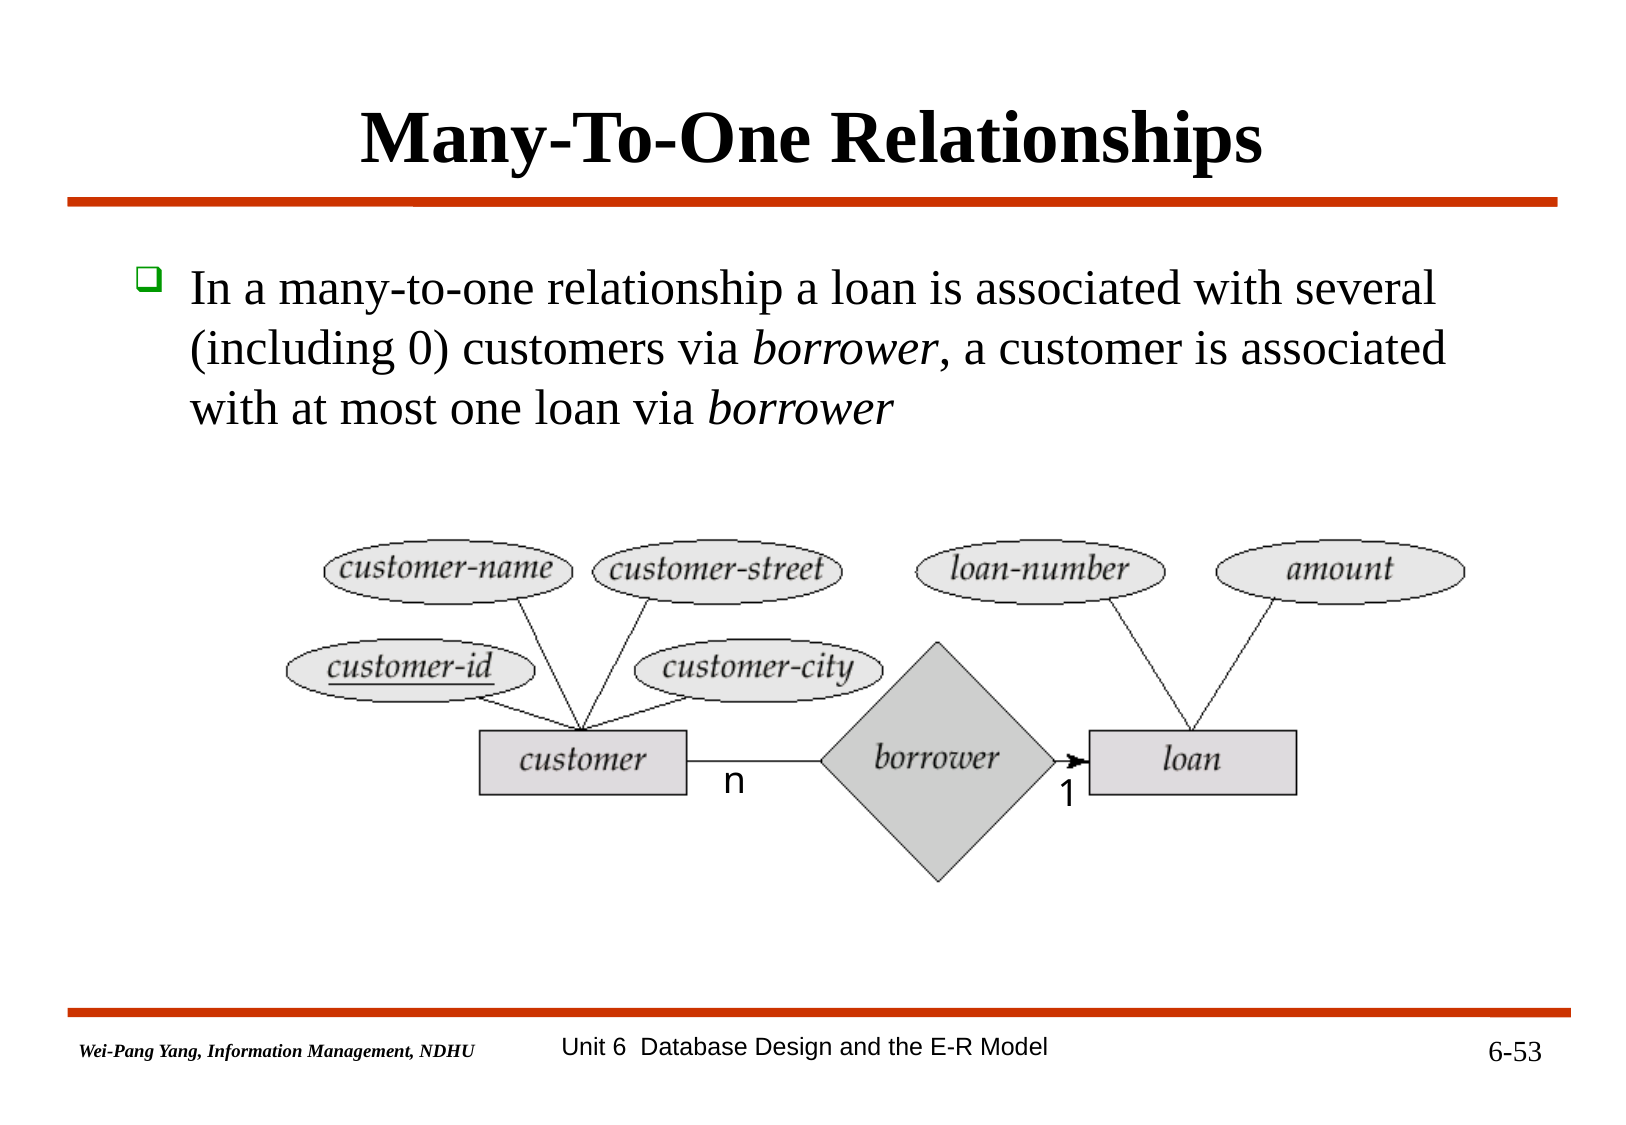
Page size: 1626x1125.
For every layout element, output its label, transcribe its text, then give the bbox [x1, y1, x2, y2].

list In a many-to-one relationship a loan is associated with several (including 0) customers via borrower, a customer is associated with at most one loan via borrower [118, 246, 1514, 516]
picture [274, 498, 1480, 890]
slide_number 6-53 [1218, 1025, 1558, 1100]
title Many-To-One Relationships [101, 77, 1524, 187]
footer Unit 6 Database Design and the E-R Model [439, 1023, 1186, 1099]
